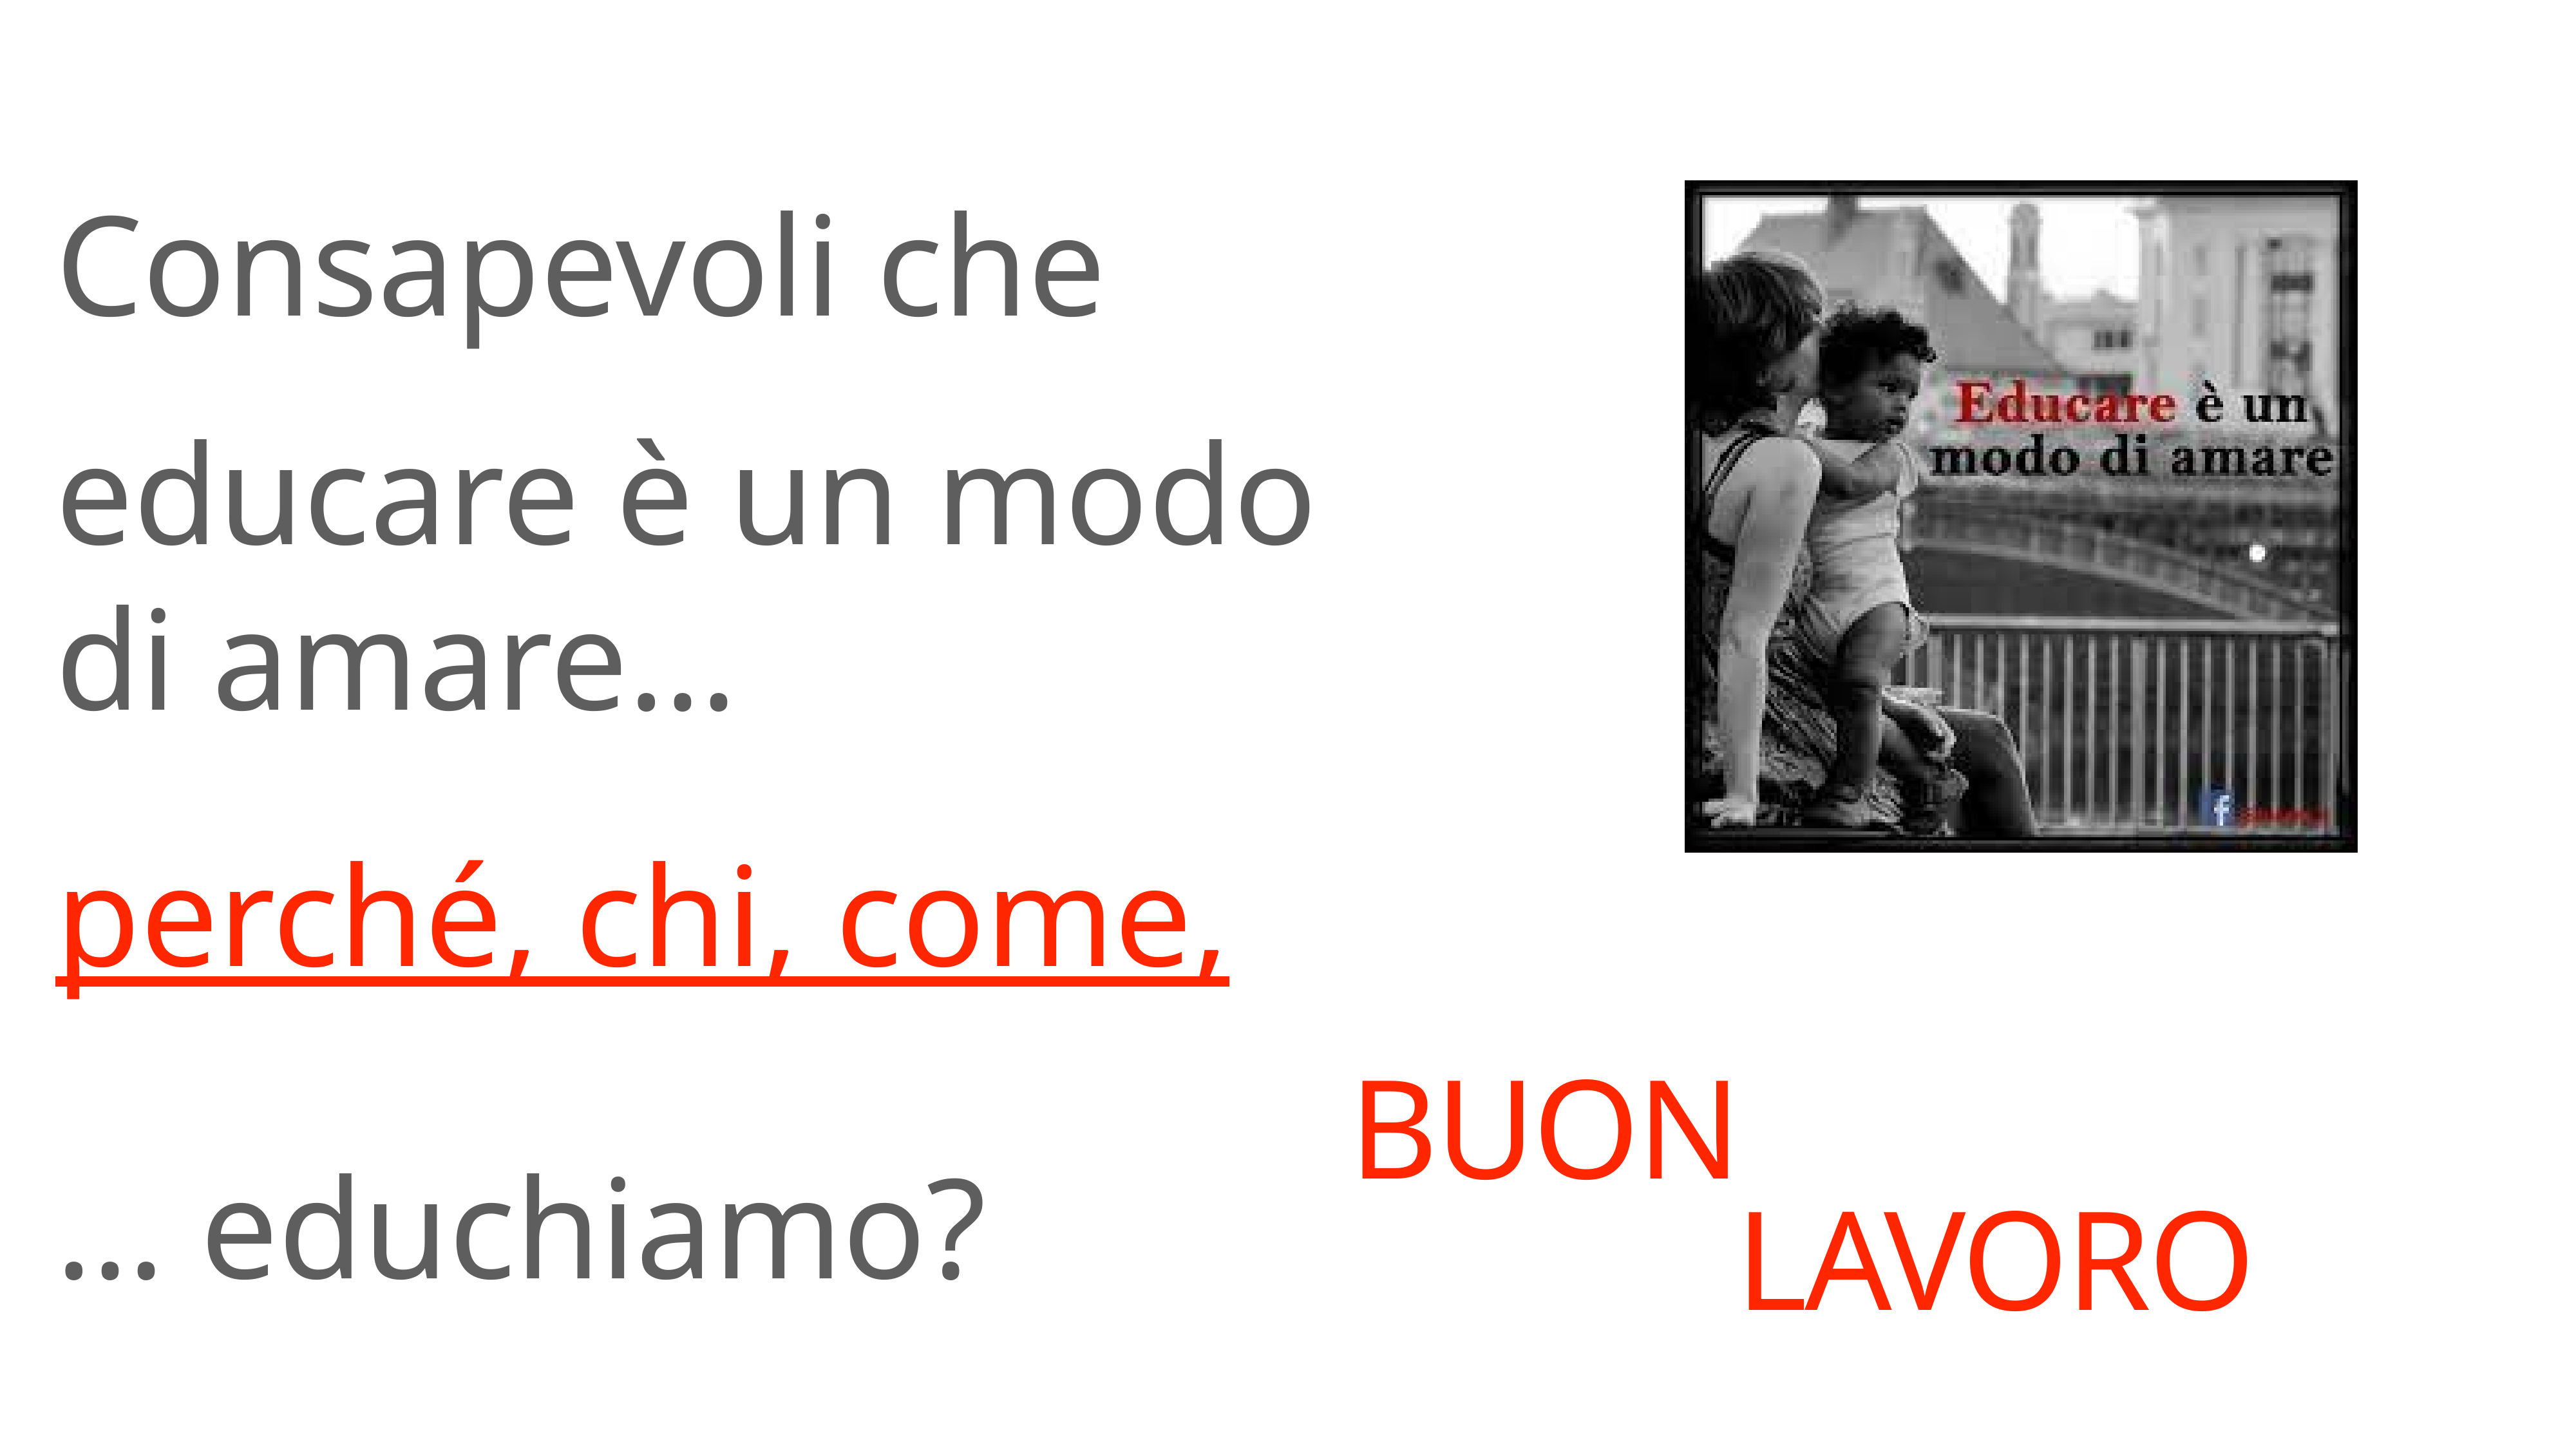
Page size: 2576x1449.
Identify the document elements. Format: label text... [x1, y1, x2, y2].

text_box BUON LAVORO [1344, 908, 2378, 1342]
text_box Consapevoli che educare è un modo di amare… perché, chi, come, … educhiamo? [50, 6, 1420, 1312]
picture [1685, 180, 2358, 853]
